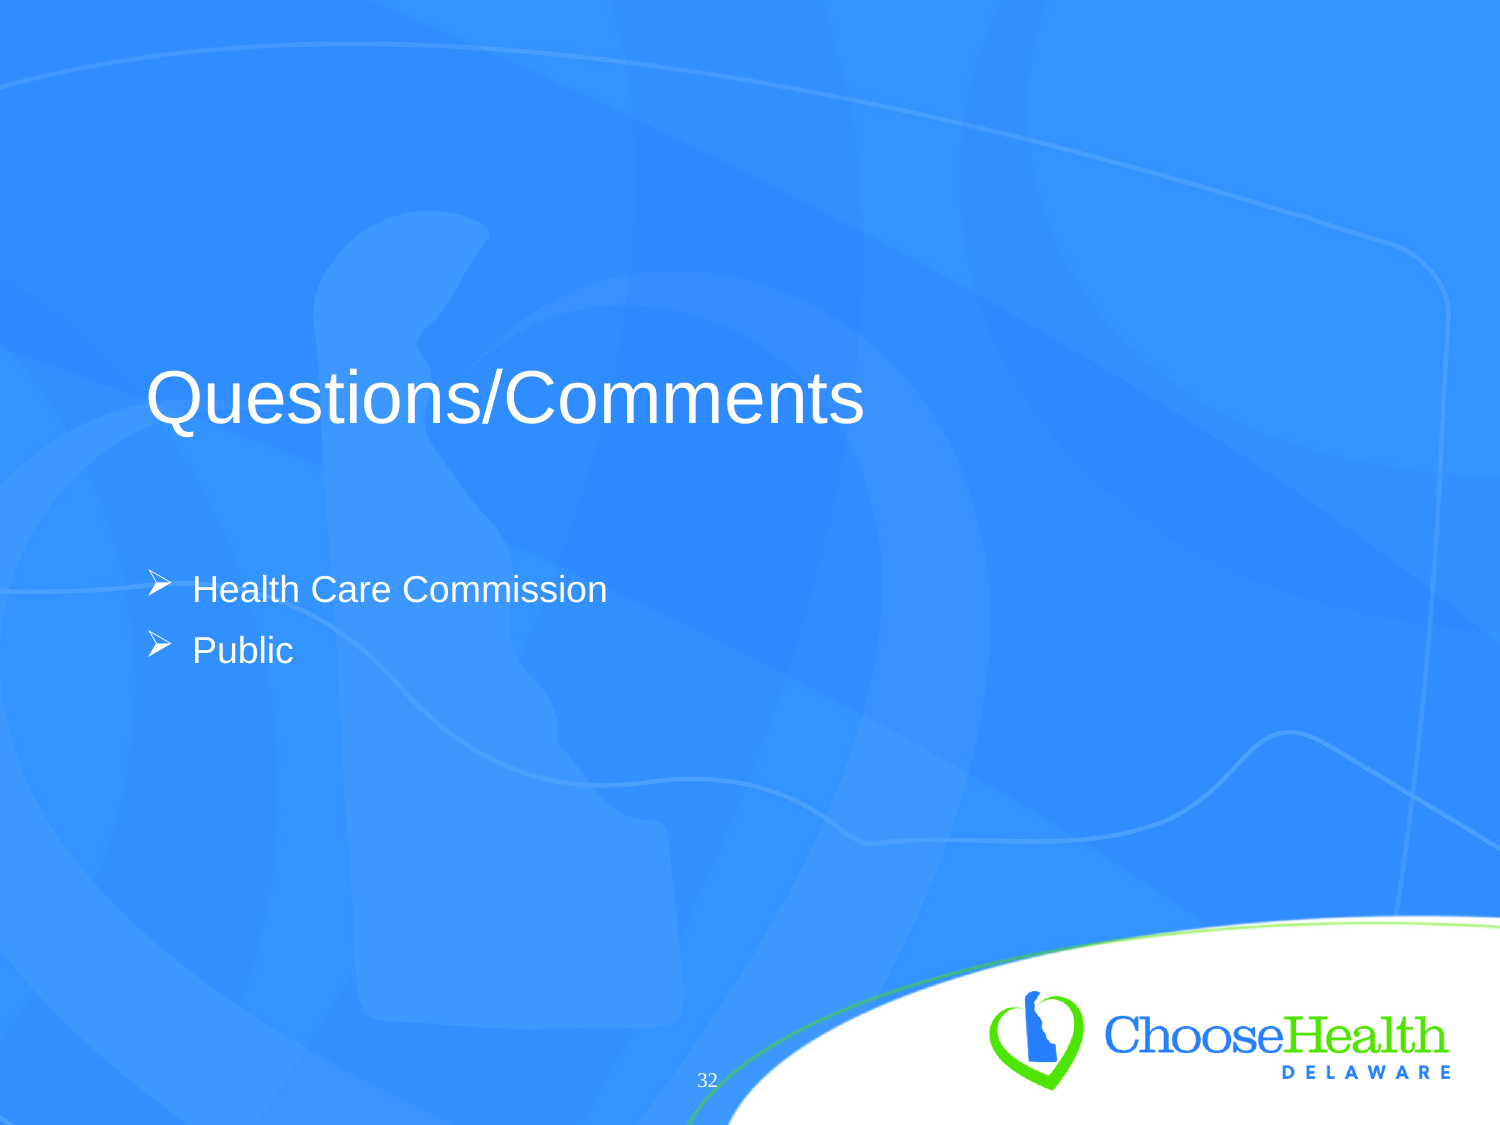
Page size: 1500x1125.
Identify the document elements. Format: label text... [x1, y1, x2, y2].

picture [0, 0, 1500, 1125]
text_box 32 [466, 1042, 942, 1103]
subtitle Health Care Commission Public [130, 557, 1255, 706]
title Questions/Comments [130, 235, 1367, 553]
